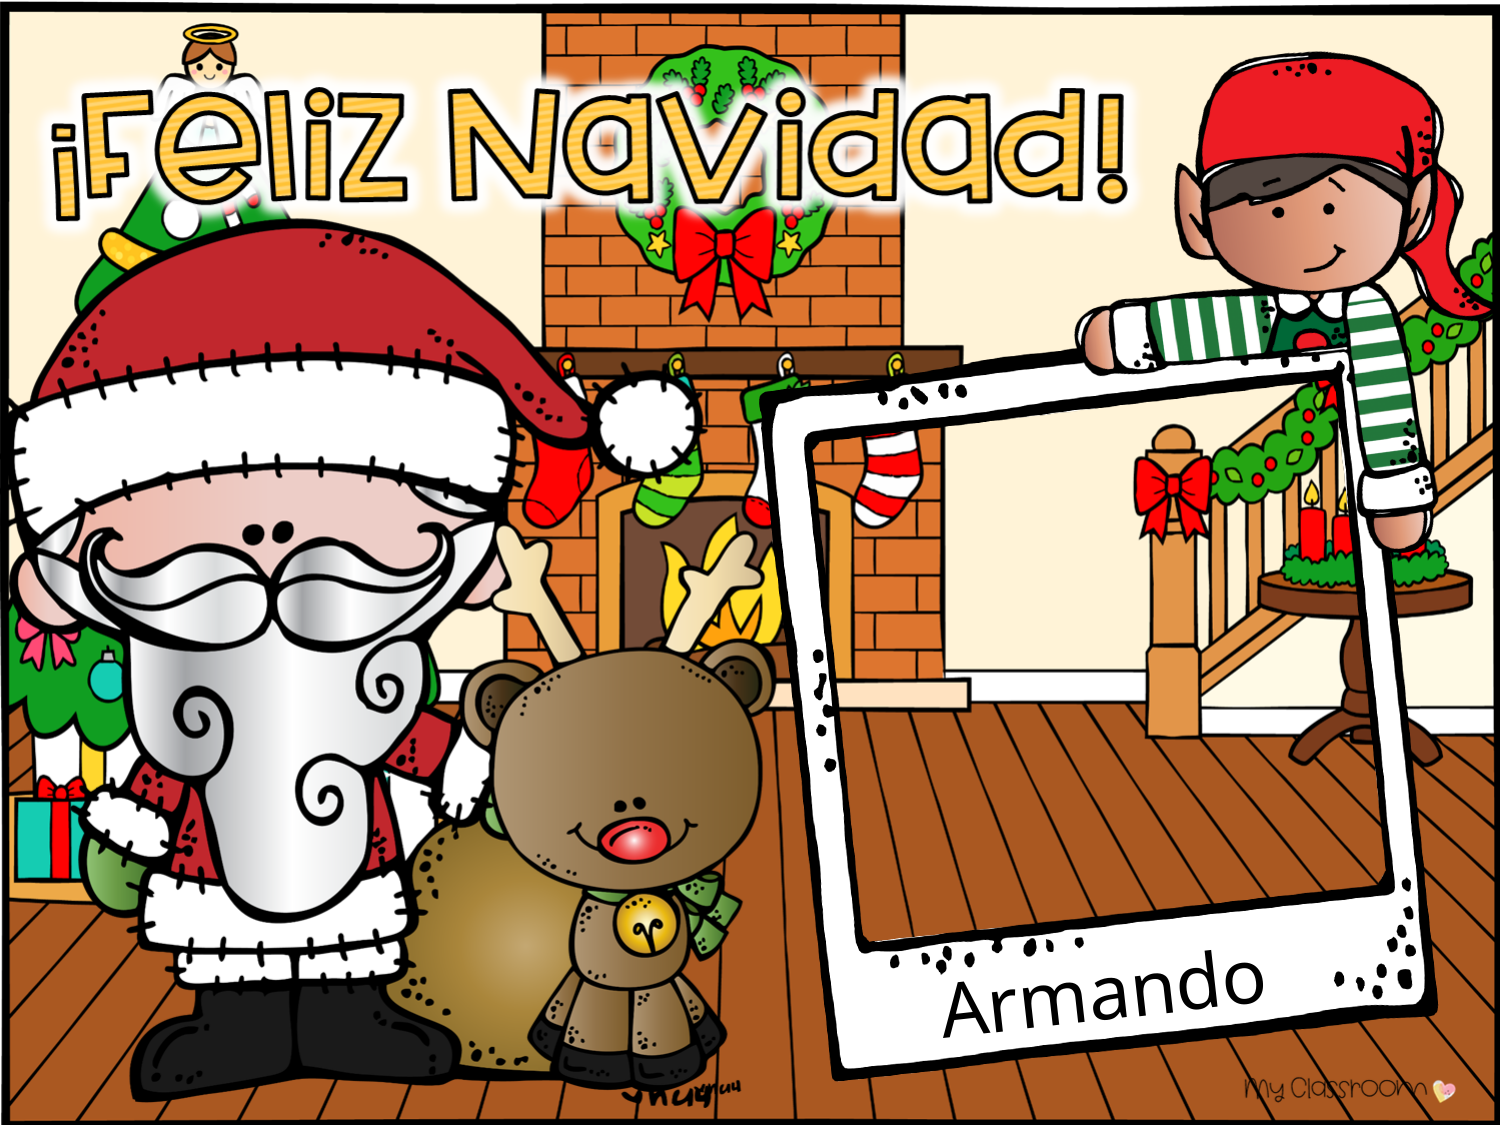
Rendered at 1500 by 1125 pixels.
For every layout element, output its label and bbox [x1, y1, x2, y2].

text_box [791, 54, 1500, 1051]
picture [0, 0, 1500, 1125]
